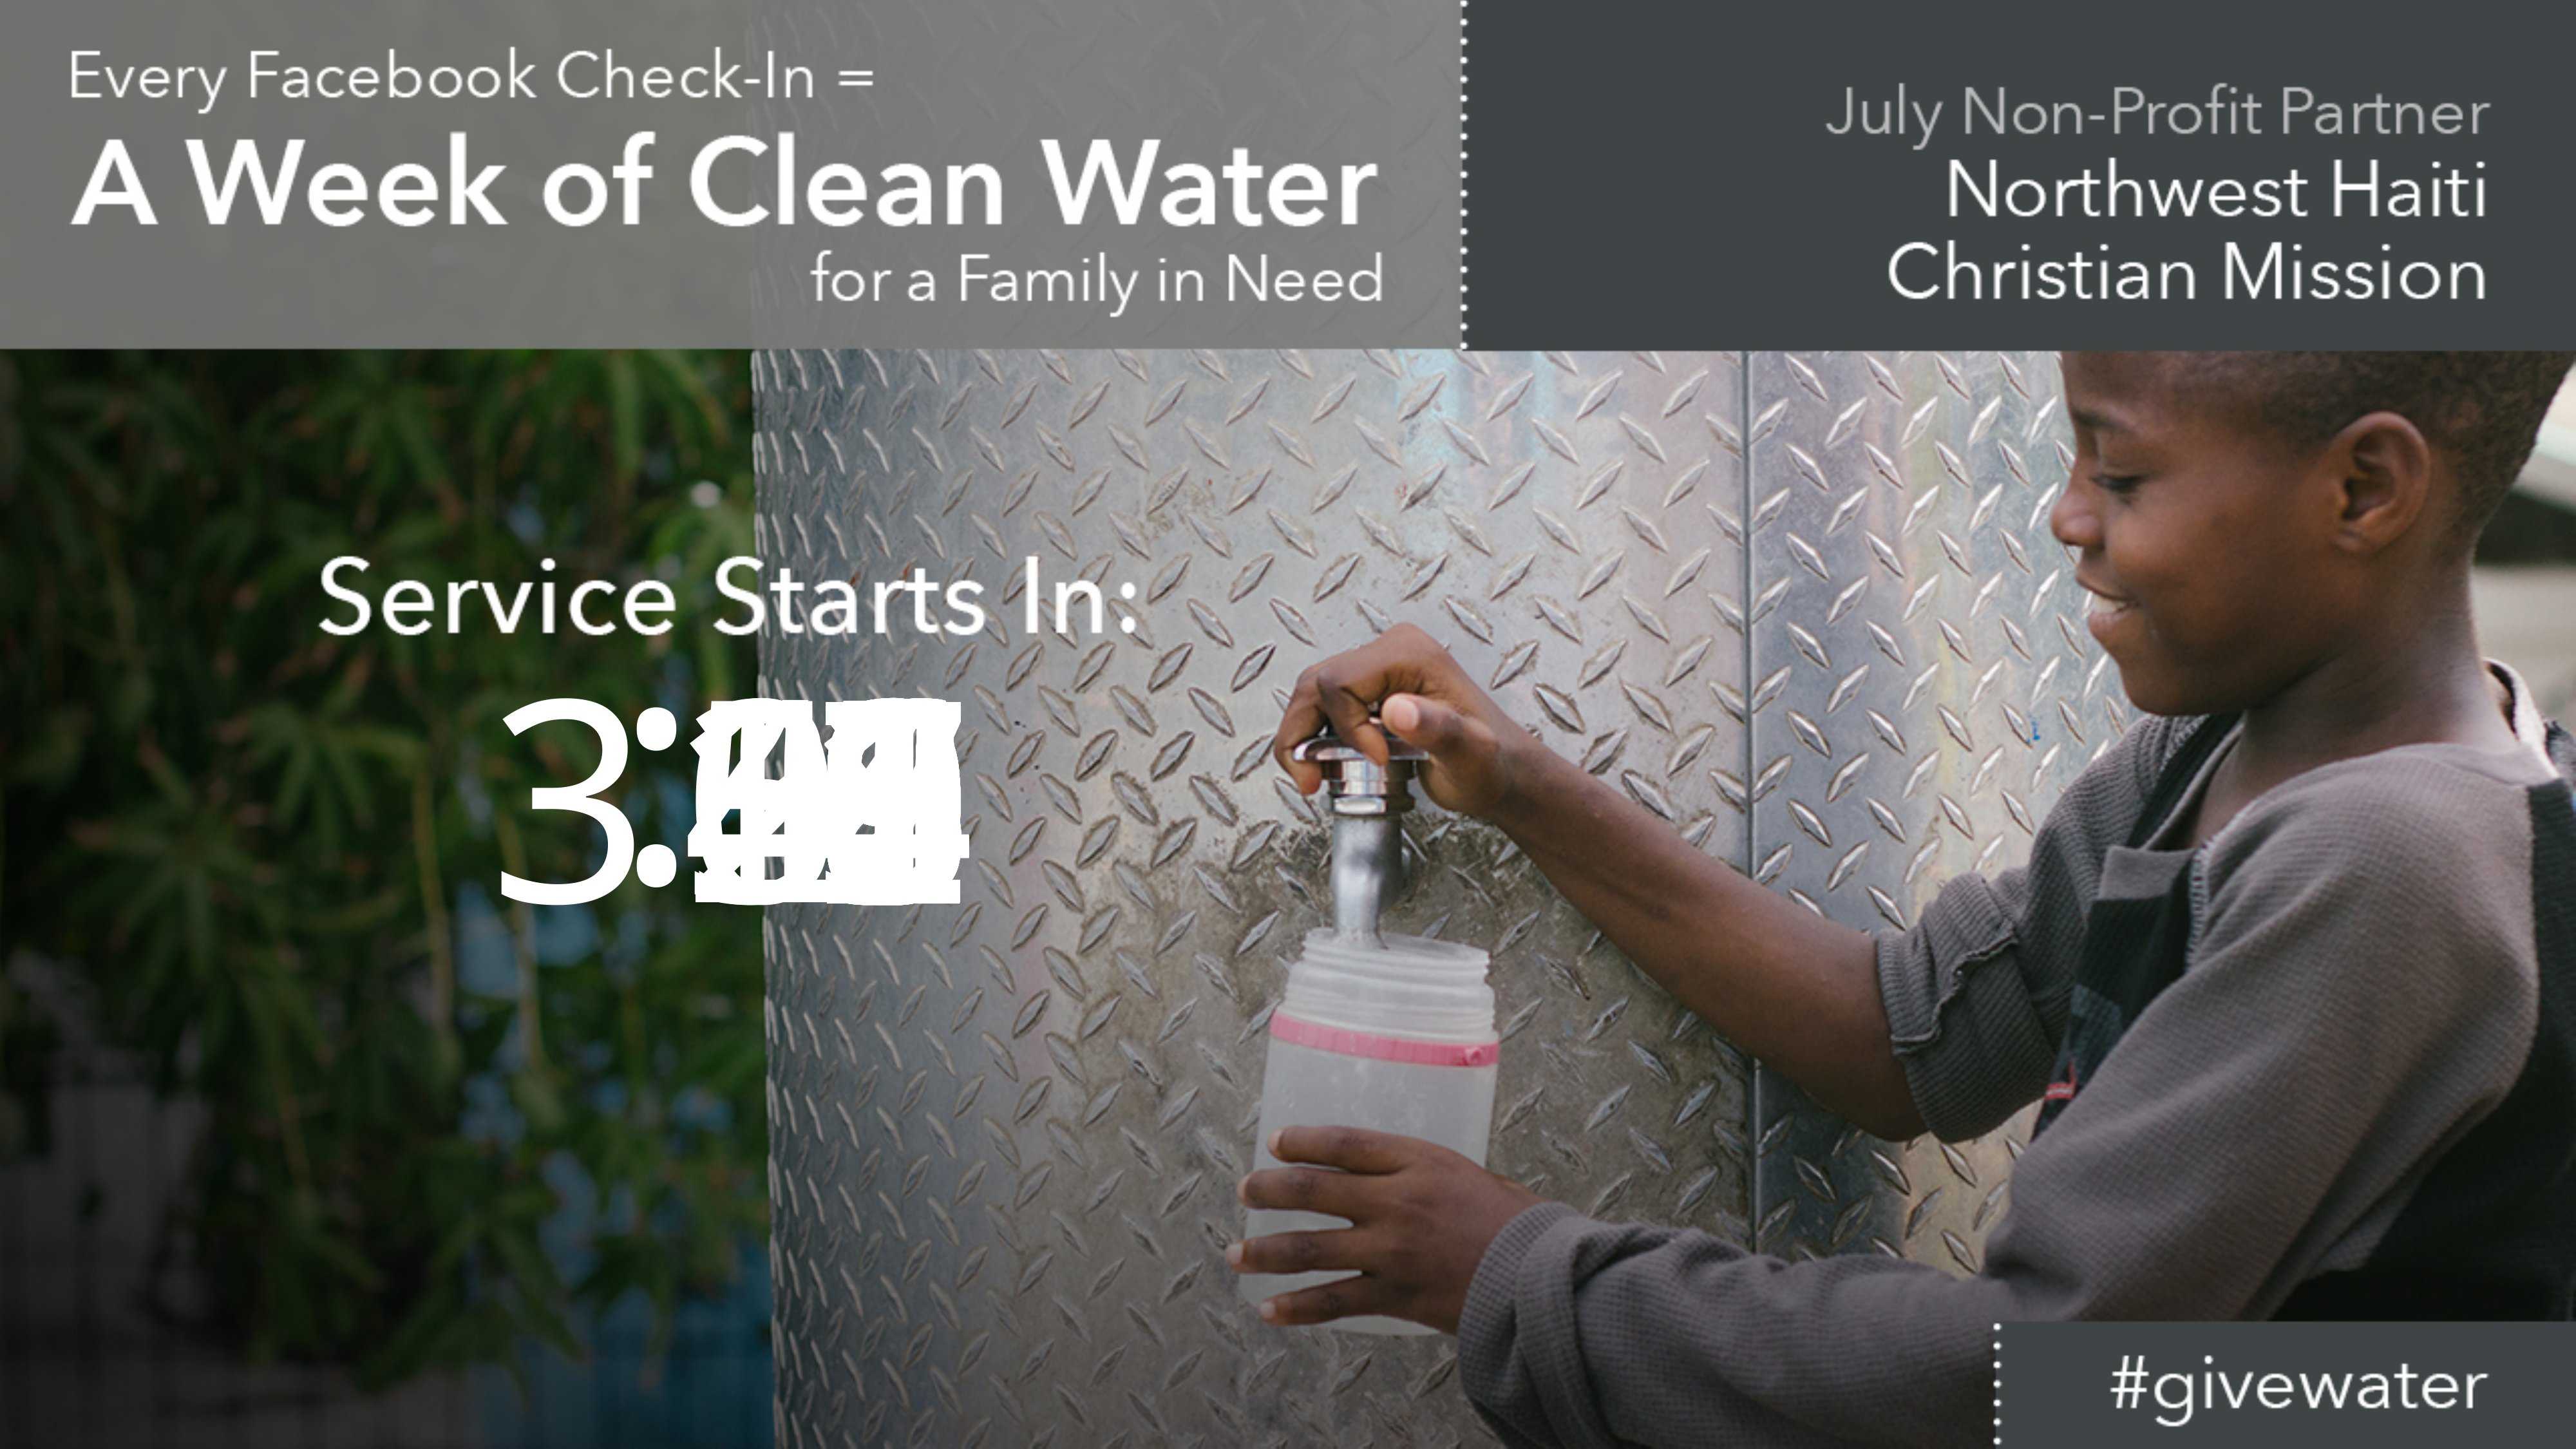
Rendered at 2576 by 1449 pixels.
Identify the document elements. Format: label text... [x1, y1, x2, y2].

text_box : [607, 556, 708, 954]
text_box 9 [829, 572, 961, 1007]
text_box 3 [481, 572, 636, 1007]
text_box 5 [674, 572, 829, 1007]
picture [0, 0, 2576, 1449]
text_box 1 [658, 572, 674, 1007]
